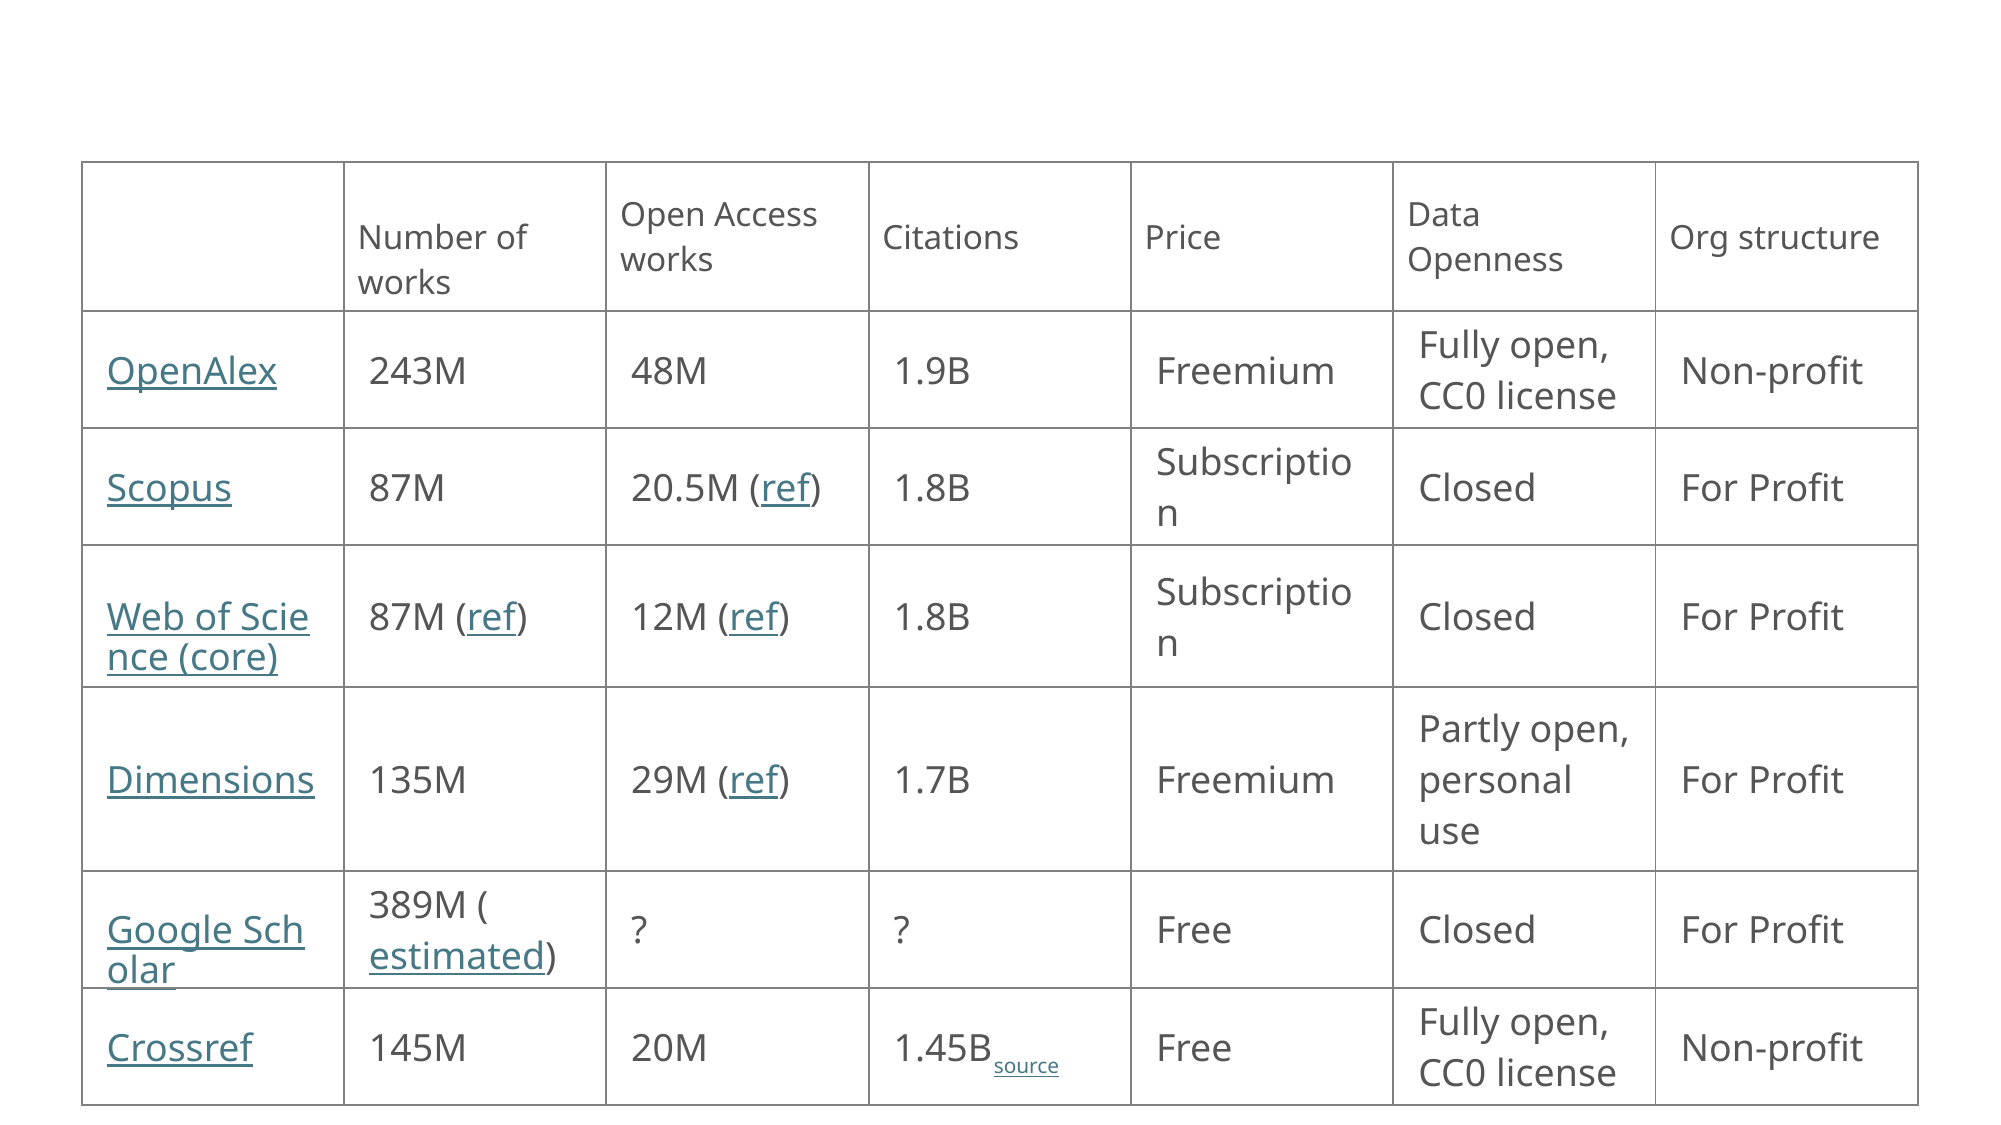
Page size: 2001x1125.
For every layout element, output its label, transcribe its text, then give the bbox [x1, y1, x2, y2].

table_cell Closed [1394, 546, 1655, 686]
table_cell 389M (estimated) [345, 872, 605, 987]
table_cell 12M (ref) [607, 546, 868, 686]
table_cell 29M (ref) [607, 688, 868, 870]
table_cell For Profit [1656, 429, 1917, 544]
table_cell Fully open, CC0 license [1394, 989, 1655, 1104]
table_cell Free [1132, 989, 1392, 1104]
table_header Citations [870, 163, 1130, 310]
table_cell Fully open, CC0 license [1394, 312, 1655, 427]
table_header Data Openness [1394, 163, 1655, 310]
table_cell For Profit [1656, 872, 1917, 987]
table_cell Scopus [83, 429, 343, 544]
table_header Open Access works [607, 163, 868, 310]
table_cell Subscription [1132, 429, 1392, 544]
table_header Org structure [1656, 163, 1917, 310]
table_cell 20.5M (ref) [607, 429, 868, 544]
table_header Price [1132, 163, 1392, 310]
table_cell 1.8B [870, 546, 1130, 686]
table_cell 87M (ref) [345, 546, 605, 686]
table_cell Closed [1394, 429, 1655, 544]
text_box source [979, 1045, 1160, 1089]
table_header Number of works [345, 163, 605, 310]
table_cell 48M [607, 312, 868, 427]
table_cell Closed [1394, 872, 1655, 987]
table_cell Subscription [1132, 546, 1392, 686]
table_cell OpenAlex [83, 312, 343, 427]
table_cell 1.9B [870, 312, 1130, 427]
table_cell Google Scholar [83, 872, 343, 987]
table_cell 135M [345, 688, 605, 870]
table_cell Freemium [1132, 312, 1392, 427]
table_cell Non-profit [1656, 312, 1917, 427]
table_cell 87M [345, 429, 605, 544]
table_cell 20M [607, 989, 868, 1104]
table_cell ? [607, 872, 868, 987]
table_cell Non-profit [1656, 989, 1917, 1104]
table_cell 1.8B [870, 429, 1130, 544]
table_cell 1.45B [870, 989, 1130, 1104]
table_cell Freemium [1132, 688, 1392, 870]
table_cell For Profit [1656, 546, 1917, 686]
table_header [83, 163, 343, 310]
table_cell For Profit [1656, 688, 1917, 870]
table_cell Free [1132, 872, 1392, 987]
table_cell Dimensions [83, 688, 343, 870]
table_cell 145M [345, 989, 605, 1104]
table_cell ? [870, 872, 1130, 987]
table_cell Partly open, personal use [1394, 688, 1655, 870]
table_cell Crossref [83, 989, 343, 1104]
table_cell Web of Science (core) [83, 546, 343, 686]
table_cell 243M [345, 312, 605, 427]
table_cell 1.7B [870, 688, 1130, 870]
